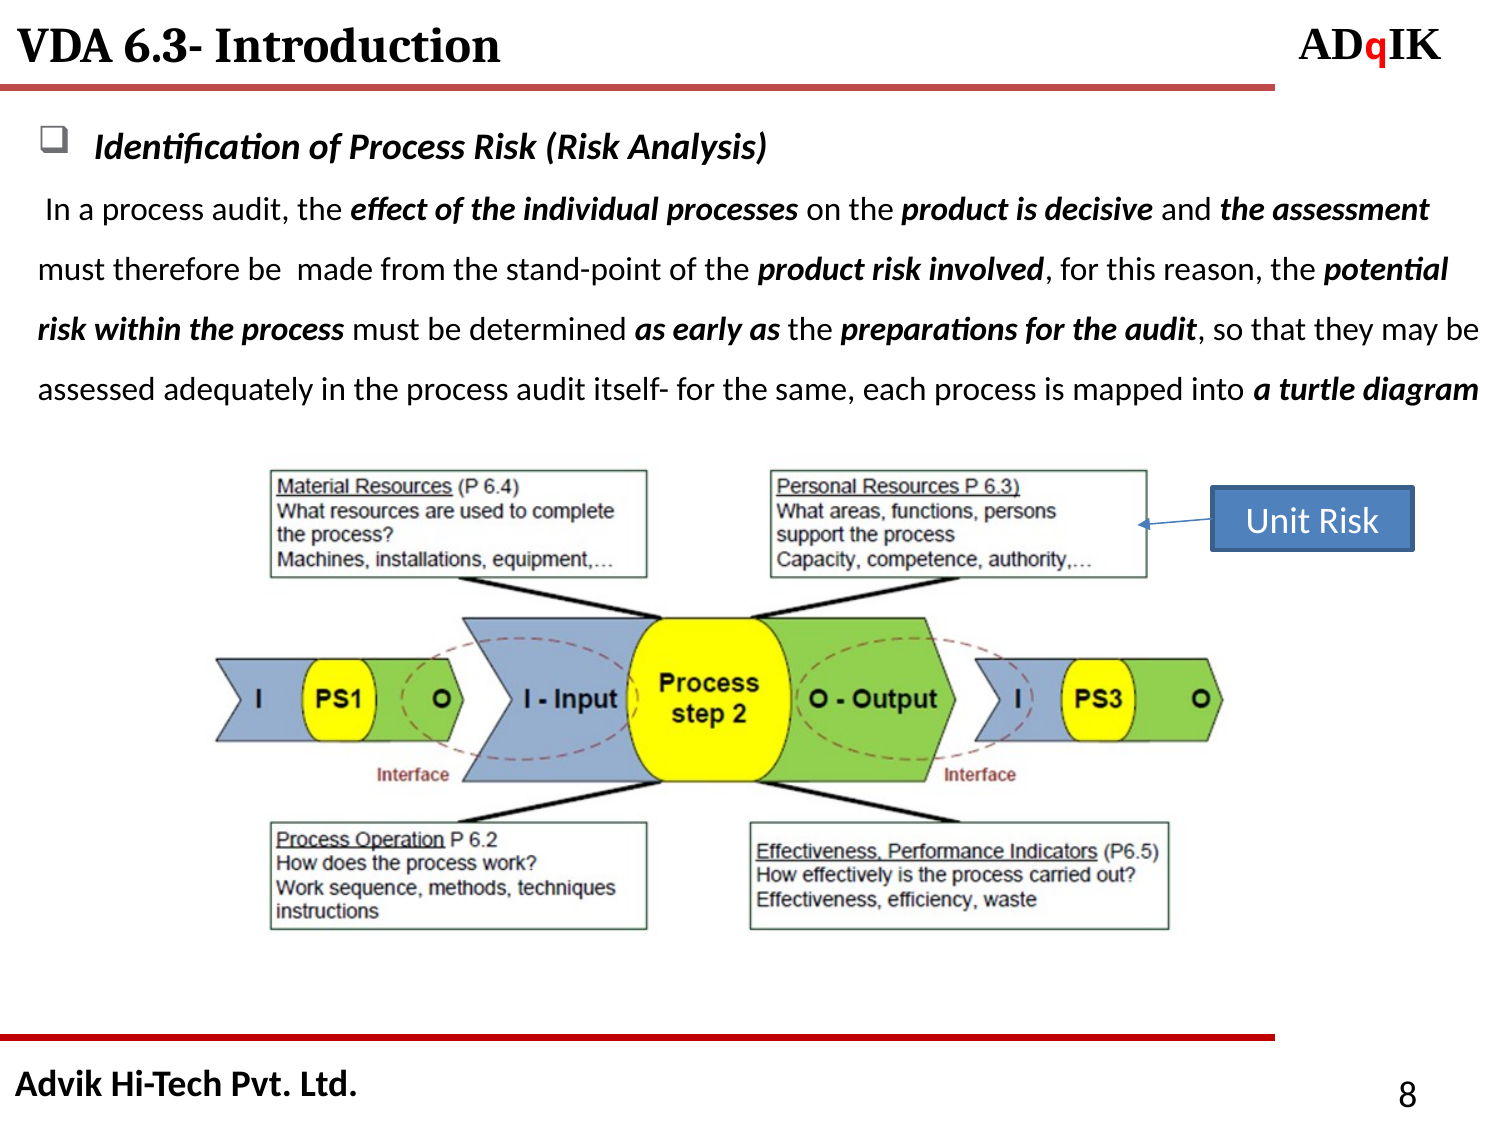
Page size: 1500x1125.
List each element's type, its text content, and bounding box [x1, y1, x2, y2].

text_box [1137, 518, 1213, 526]
text_box Unit Risk [1266, 485, 1415, 552]
picture [187, 434, 1263, 950]
text_box VDA 6.3- Introduction [17, 12, 1300, 73]
text_box Identification of Process Risk (Risk Analysis) In a process audit, the effect of the individual processes on the product is decisive and the assessment must therefore be made from the stand-point of the product risk involved, for this reason, the potential risk within the process must be determined as early as the preparations for the audit, so that they may be assessed adequately in the process audit itself- for the same, each process is mapped into a turtle diagram [37, 99, 1500, 408]
